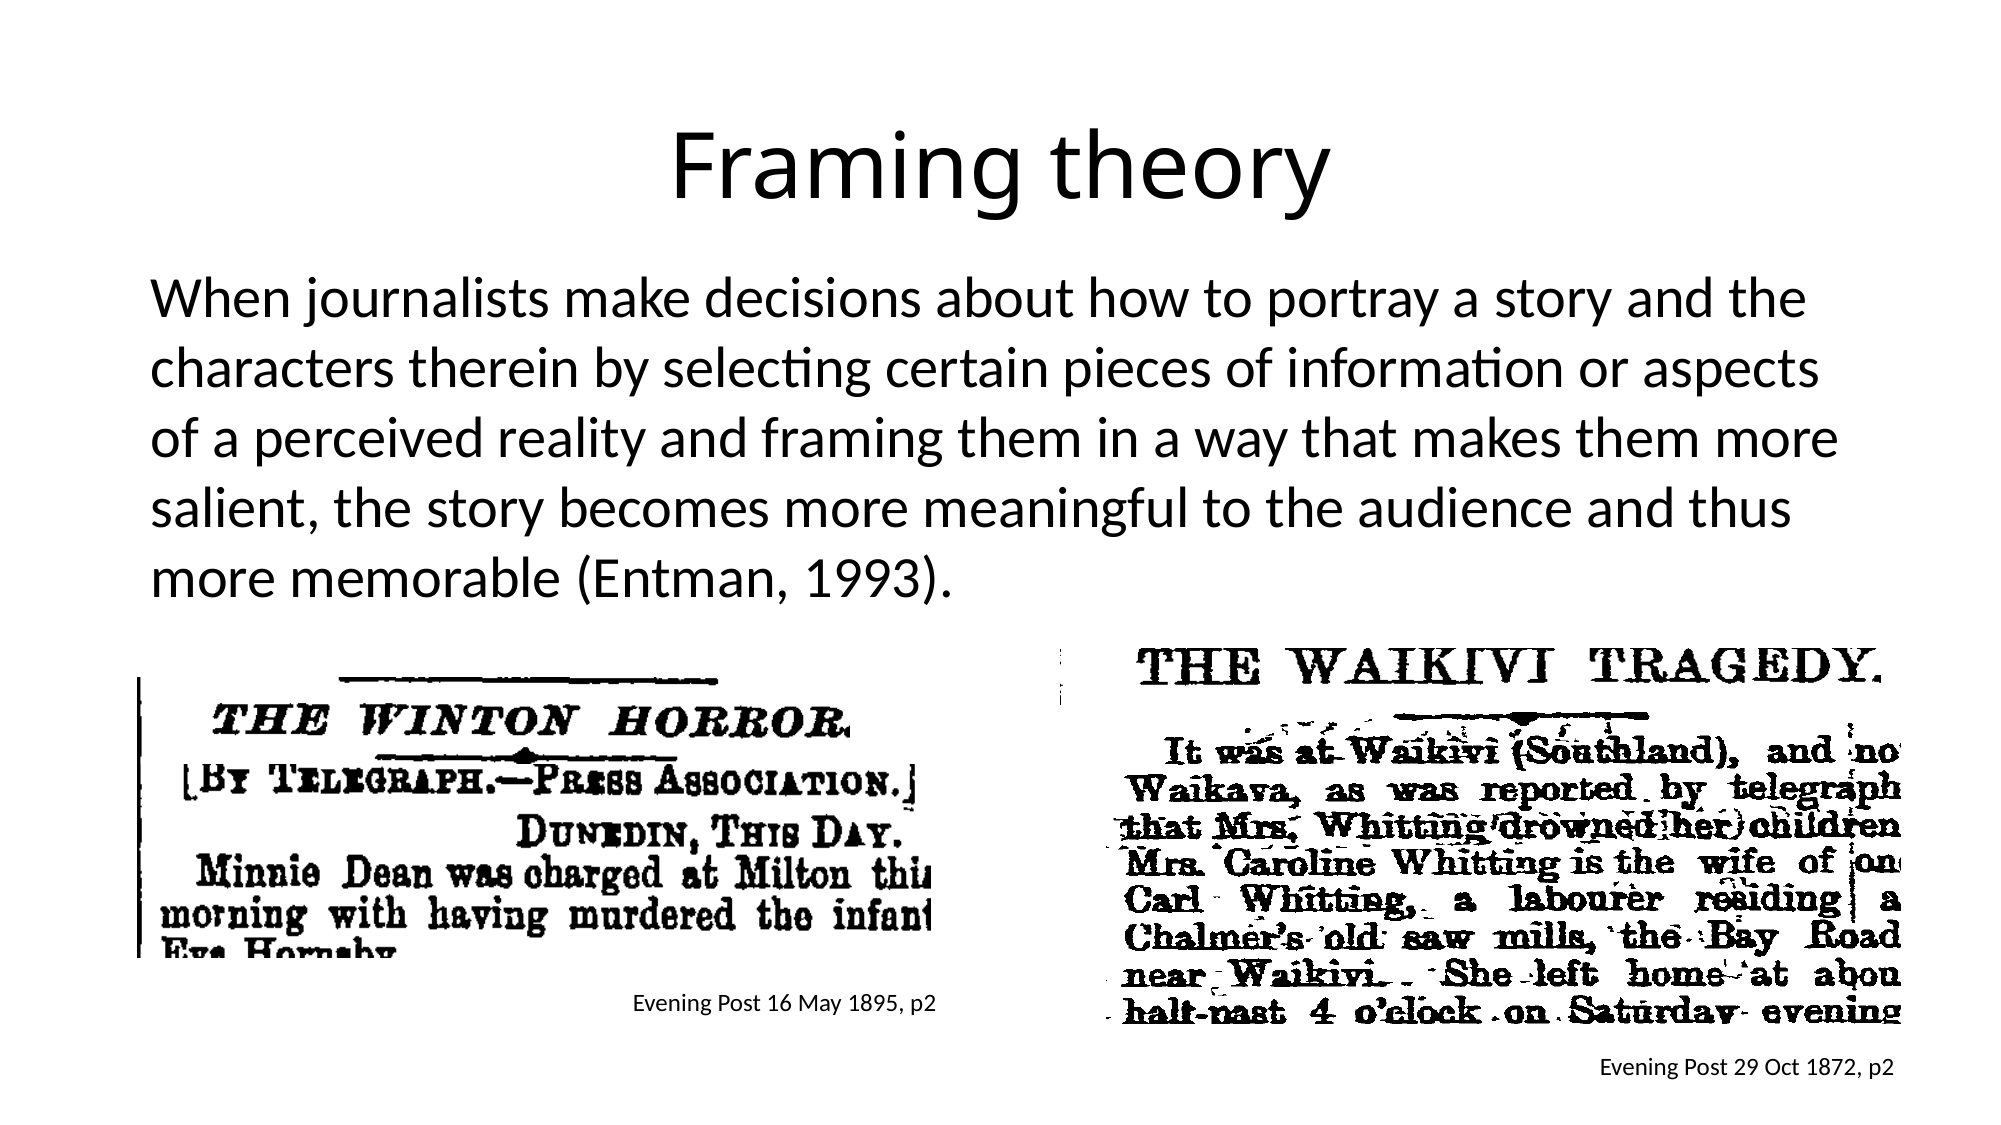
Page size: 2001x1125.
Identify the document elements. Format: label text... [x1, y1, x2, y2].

text_box Evening Post 29 Oct 1872, p2 [1585, 1042, 1936, 1088]
title Framing theory [137, 59, 1863, 278]
picture [1060, 648, 1881, 706]
picture [137, 677, 931, 958]
list When journalists make decisions about how to portray a story and the characters therein by selecting certain pieces of information or aspects of a perceived reality and framing them in a way that makes them more salient, the story becomes more meaningful to the audience and thus more memorable (Entman, 1993). [135, 251, 1861, 1014]
picture [1106, 712, 1901, 1024]
text_box Evening Post 16 May 1895, p2 [618, 978, 969, 1024]
